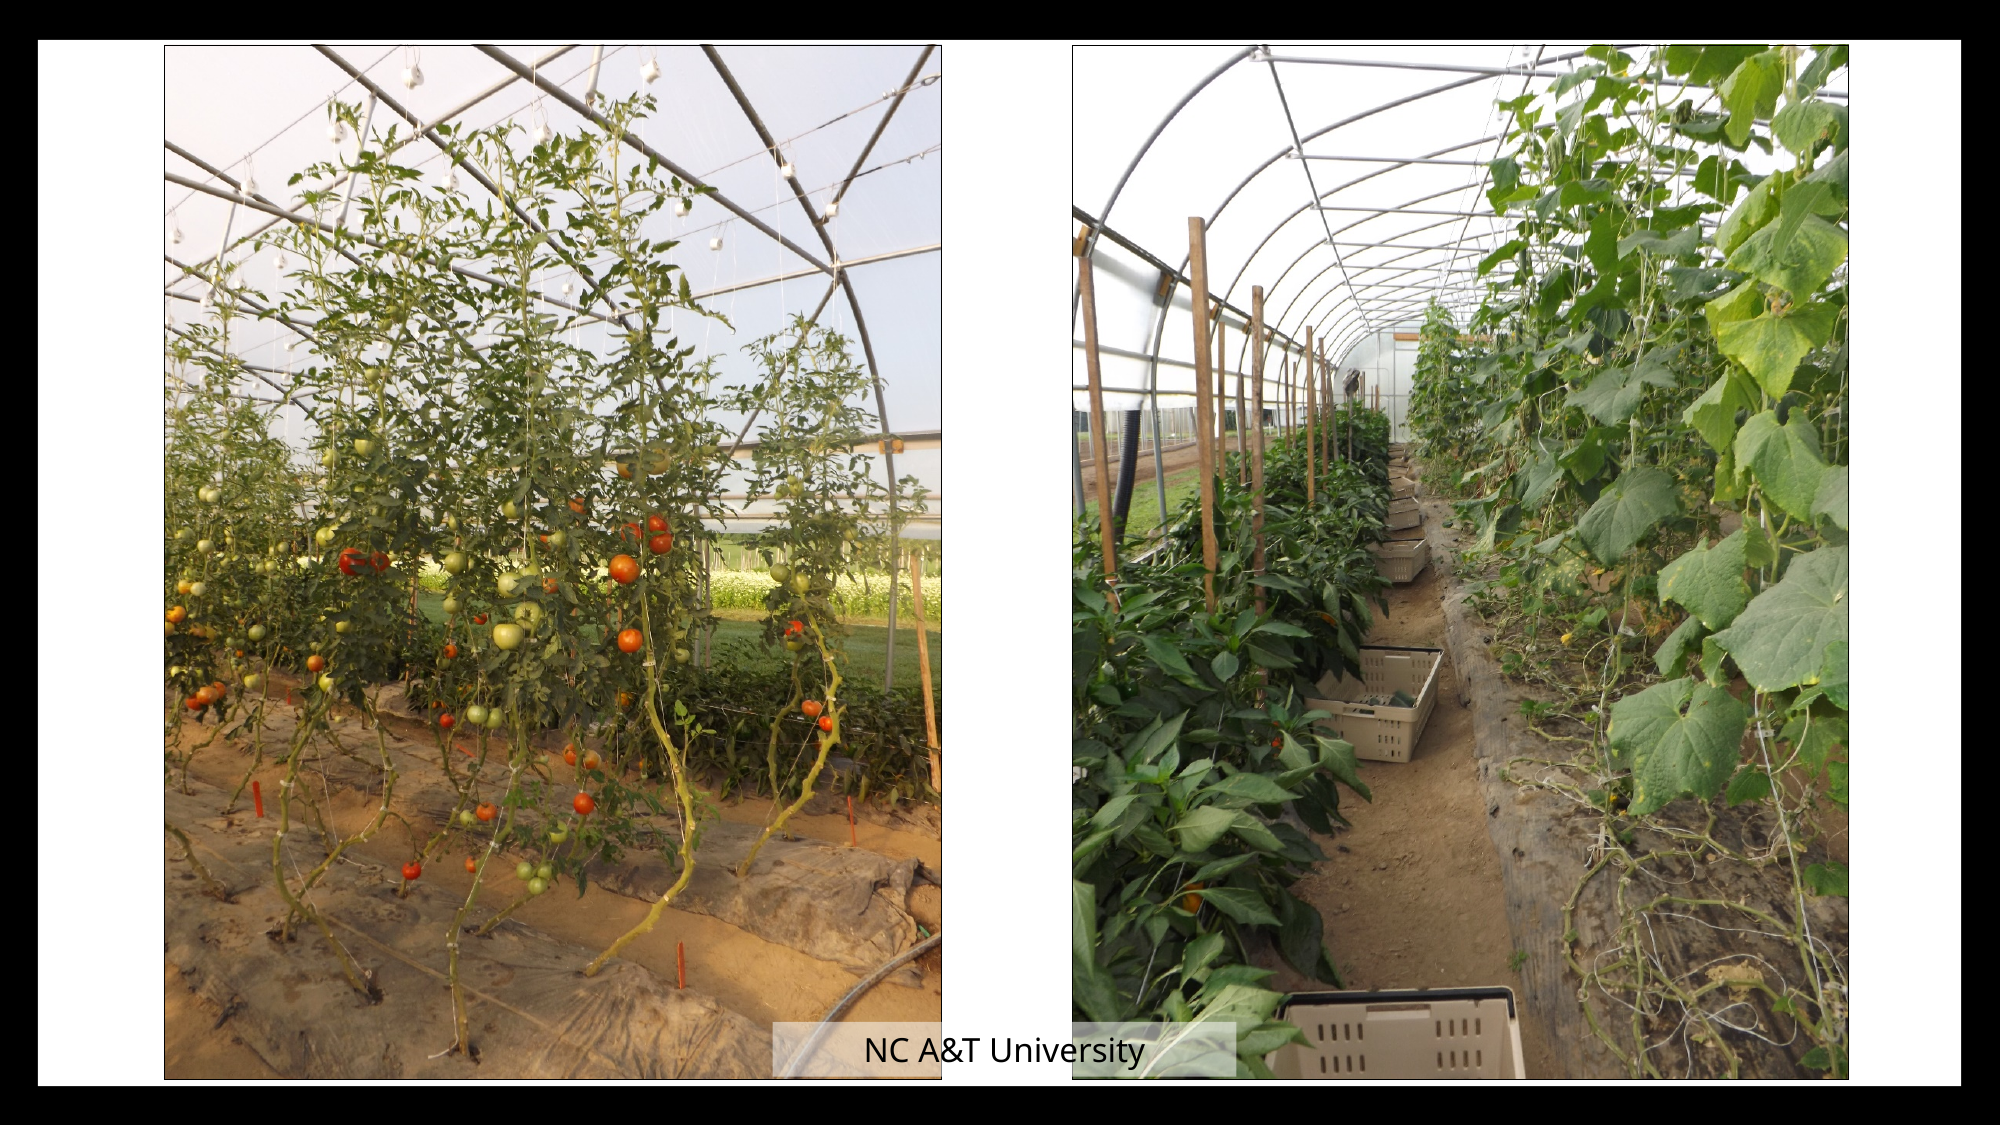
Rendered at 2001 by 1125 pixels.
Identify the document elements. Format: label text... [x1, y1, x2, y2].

text_box NC A&T University [947, 1021, 1066, 1077]
picture [164, 44, 942, 1081]
picture [1072, 44, 1850, 1081]
